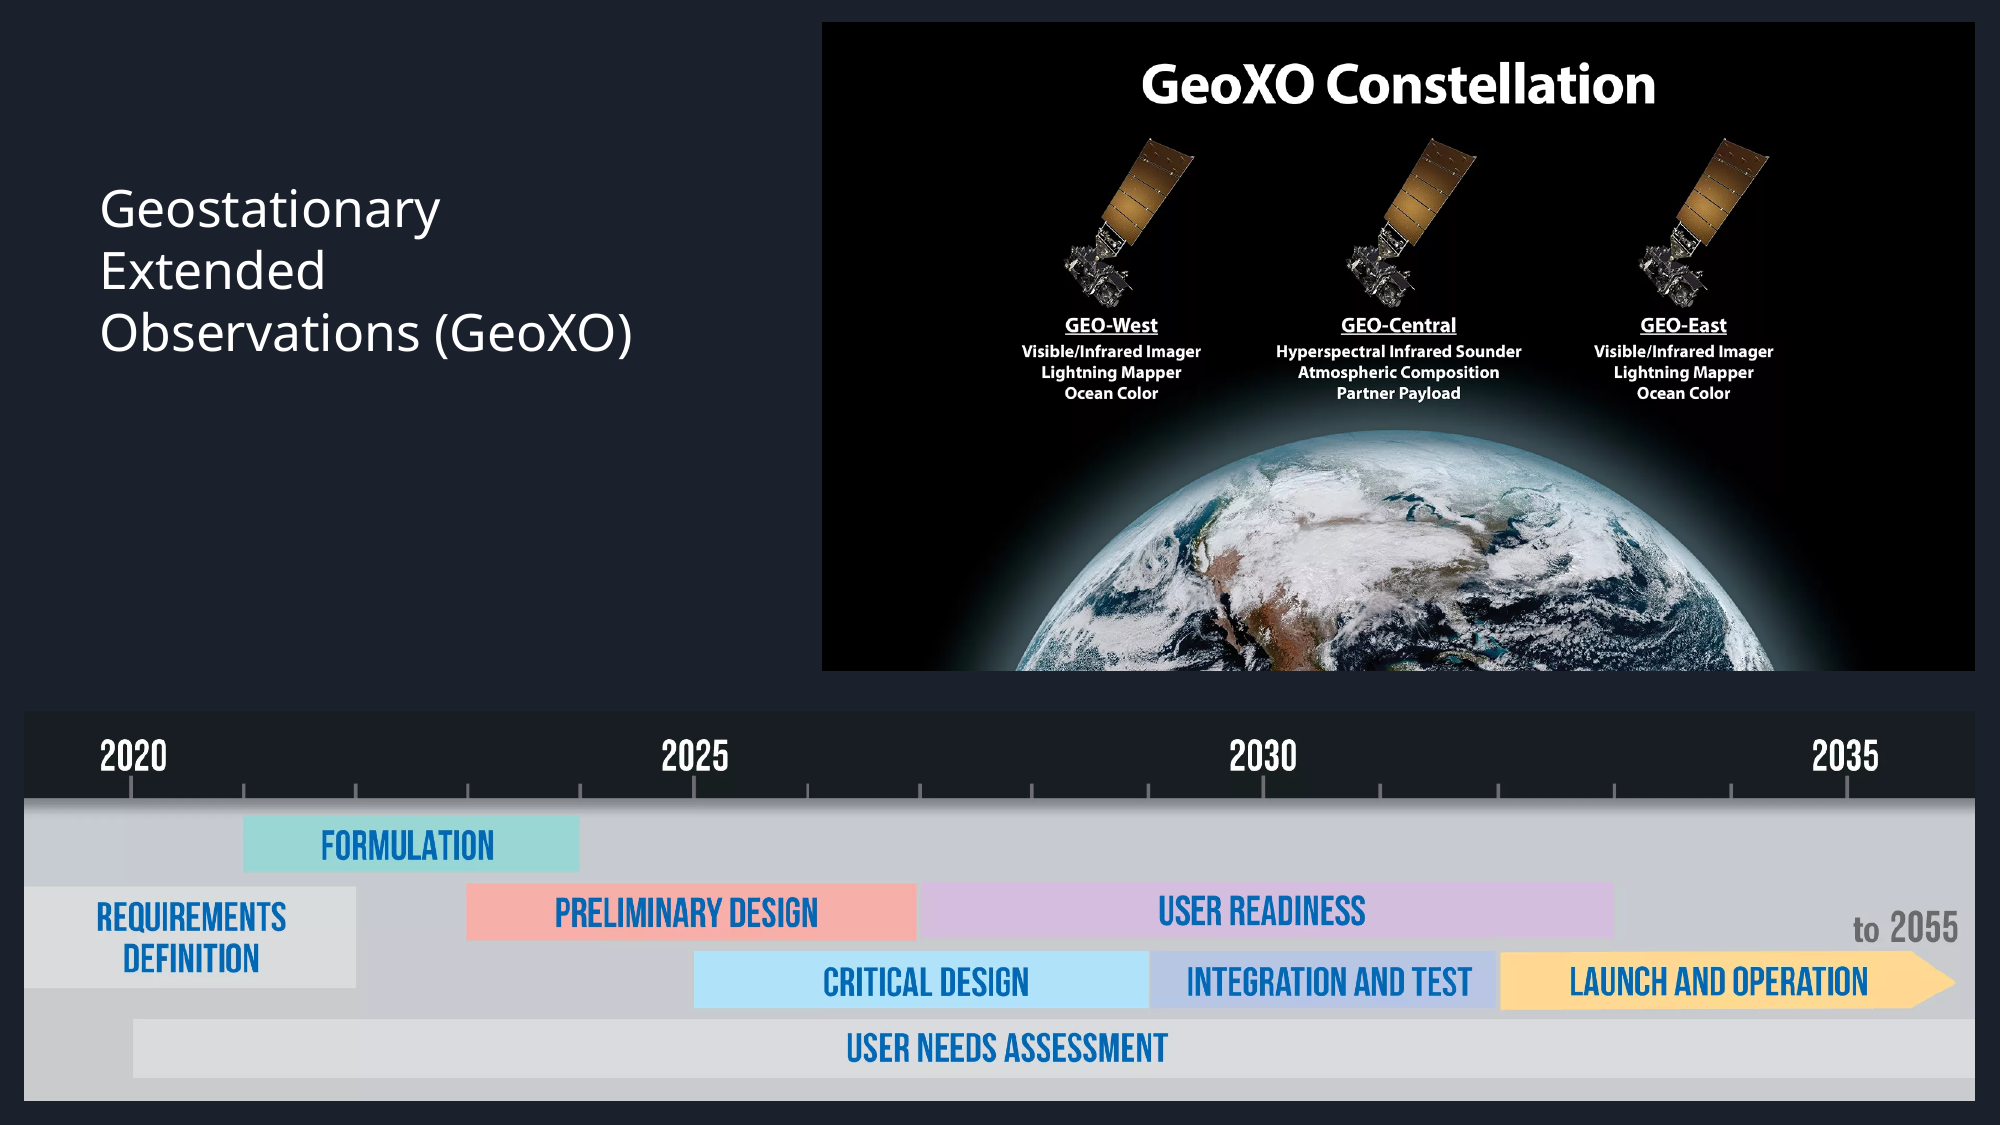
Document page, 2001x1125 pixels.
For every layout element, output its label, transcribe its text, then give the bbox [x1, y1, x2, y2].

picture [24, 711, 1976, 1101]
title Geostationary Extended Observations (GeoXO) [84, 159, 654, 378]
picture [822, 21, 1976, 671]
